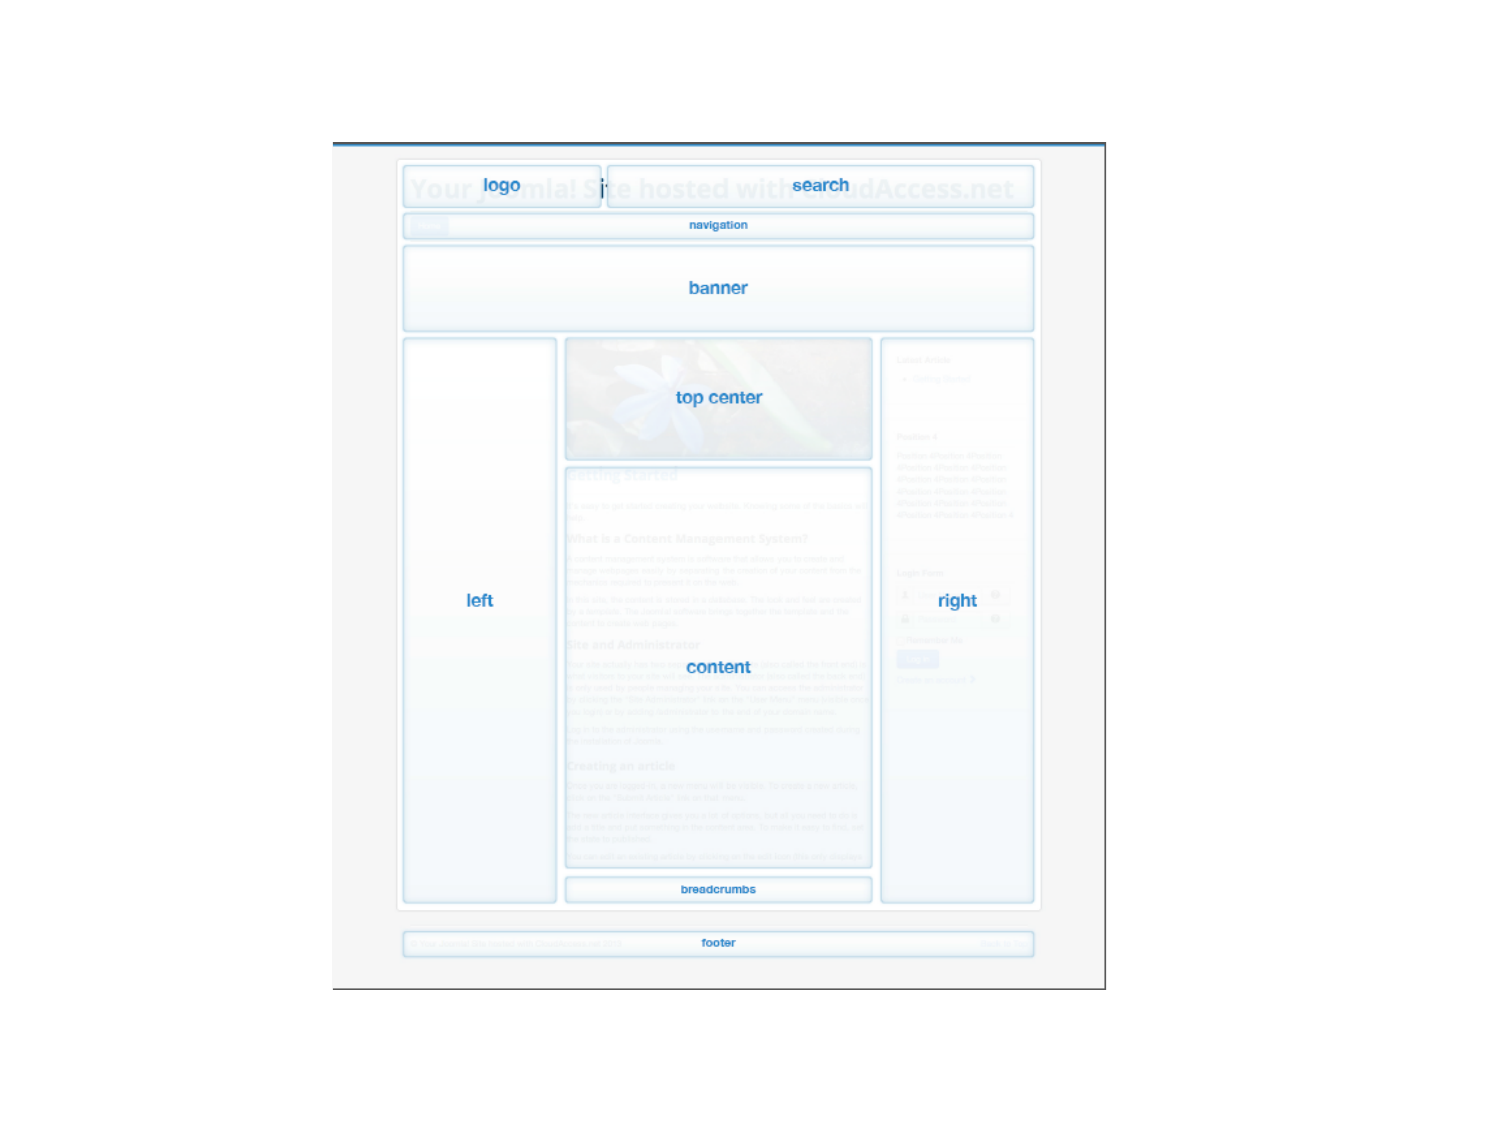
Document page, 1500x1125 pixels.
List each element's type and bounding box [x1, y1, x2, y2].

picture [332, 142, 1107, 990]
